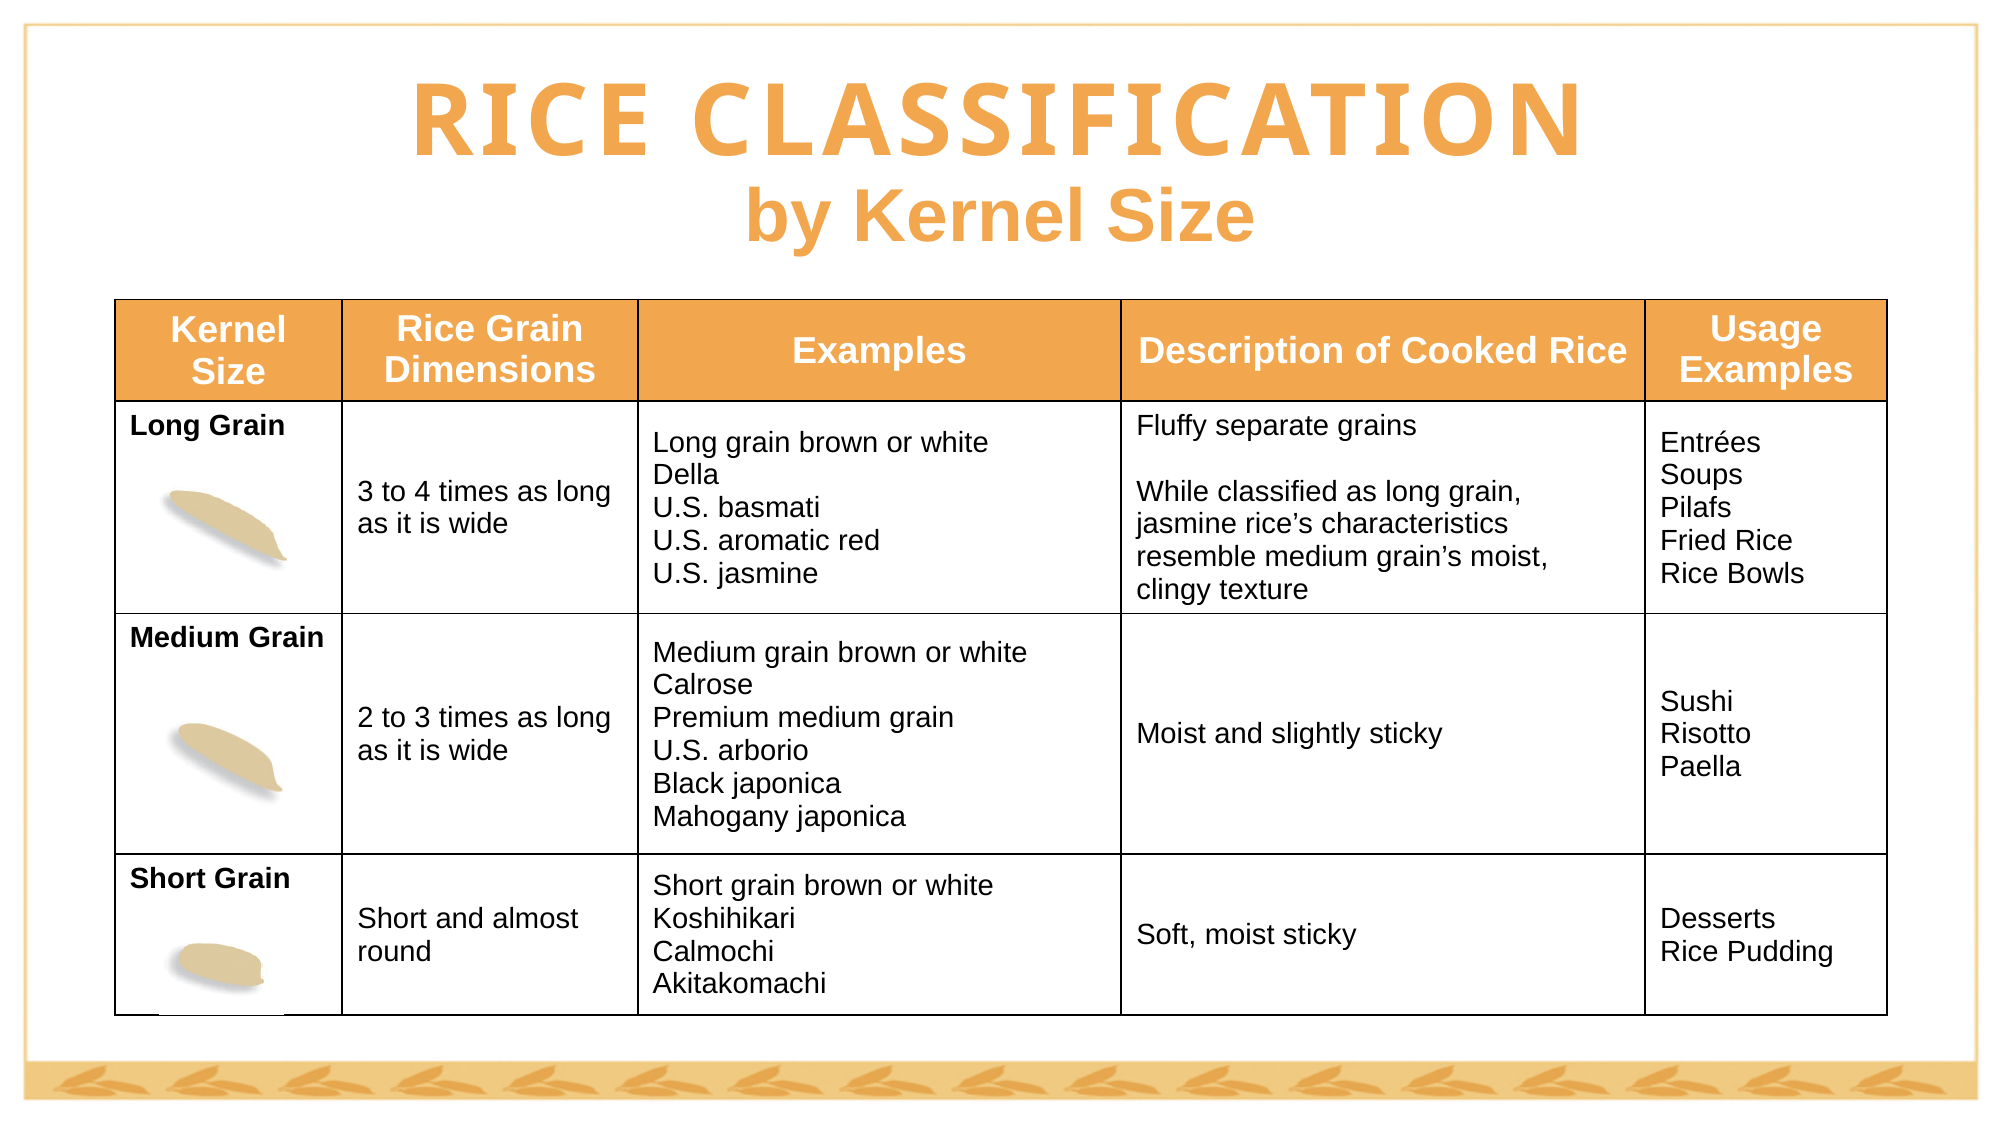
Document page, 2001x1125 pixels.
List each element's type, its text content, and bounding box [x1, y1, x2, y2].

table_header Rice Grain Dimensions [343, 300, 637, 400]
table_cell Soft, moist sticky [1122, 855, 1644, 1014]
table_cell Moist and slightly sticky [1122, 614, 1644, 853]
table_cell Fluffy separate grains While classified as long grain, jasmine rice’s characteristics resemble medium grain’s moist, clingy texture [1122, 402, 1644, 613]
table_cell Short grain brown or white Koshihikari Calmochi Akitakomachi [639, 855, 1120, 1014]
table_cell Desserts Rice Pudding [1646, 855, 1886, 1014]
table_cell 2 to 3 times as long as it is wide [343, 614, 637, 853]
table_header Usage Examples [1646, 300, 1886, 400]
table_cell Long grain brown or white Della U.S. basmati U.S. aromatic red U.S. jasmine [639, 402, 1120, 613]
picture [11, 11, 1989, 1111]
table_cell Short Grain [116, 855, 341, 1014]
table_cell Sushi Risotto Paella [1646, 614, 1886, 853]
table_header Description of Cooked Rice [1122, 300, 1644, 400]
table_header Examples [639, 300, 1120, 400]
table_cell Entrées Soups Pilafs Fried Rice Rice Bowls [1646, 402, 1886, 613]
text_box RICE CLASSIFICATION by Kernel Size [30, 46, 1972, 281]
table_cell Long Grain [116, 402, 341, 613]
table_cell Medium Grain [116, 614, 341, 853]
table_cell Medium grain brown or white Calrose Premium medium grain U.S. arborio Black japonica Mahogany japonica [639, 614, 1120, 853]
table_cell 3 to 4 times as long as it is wide [343, 402, 637, 613]
table_cell Short and almost round [343, 855, 637, 1014]
table_header Kernel Size [116, 300, 341, 400]
